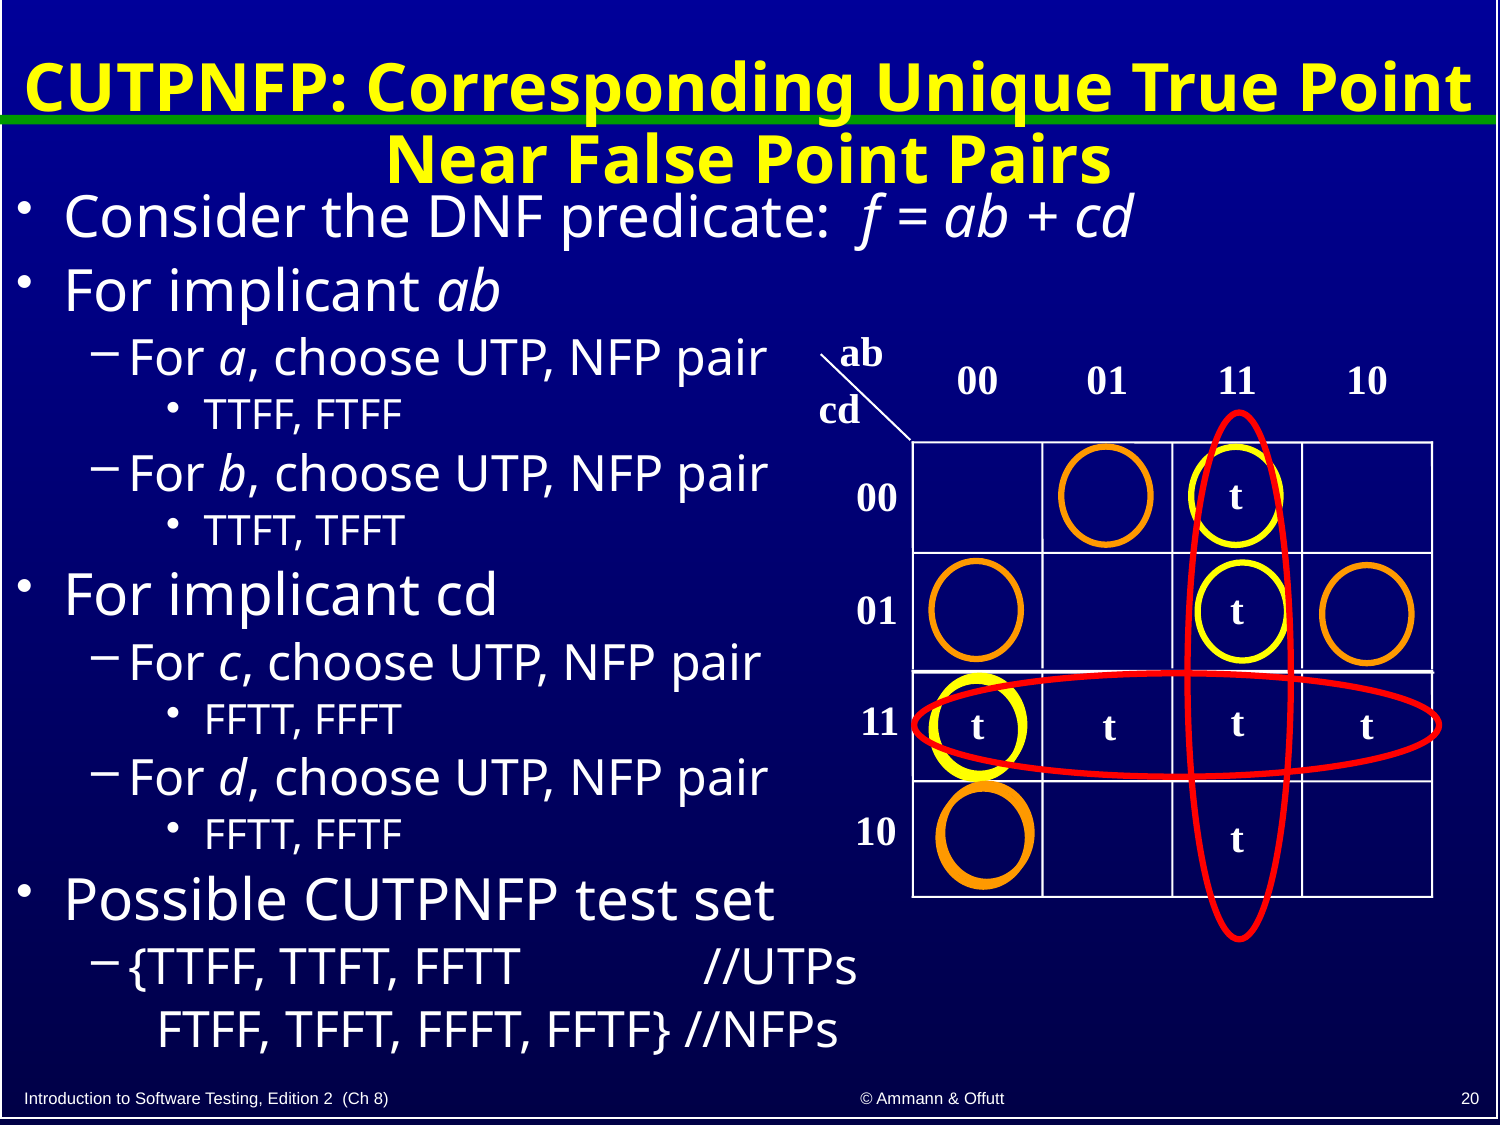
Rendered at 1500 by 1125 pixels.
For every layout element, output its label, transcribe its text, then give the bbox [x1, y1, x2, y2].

slide_number 20 [1181, 1054, 1495, 1116]
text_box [781, 319, 1434, 898]
footer © Ammann & Offutt [694, 1056, 1171, 1116]
list Consider the DNF predicate: f = ab + cd For implicant ab For a, choose UTP, NFP pair TTFF, FTFF For b, choose UTP, NFP pair TTFT, TFFT For implicant cd For c, choose UTP, NFP pair FFTT, FFFT For d, choose UTP, NFP pair FFTT, FFTF Possible CUTPNFP test set {TTFF, TTFT, FFTT //UTPs FTFF, TFFT, FFFT, FFTF} //NFPs [0, 185, 1498, 1076]
slide_number Introduction to Software Testing, Edition 2 (Ch 8) [8, 1058, 653, 1116]
title CUTPNFP: Corresponding Unique True Point Near False Point Pairs [3, 16, 1495, 185]
text_box [1214, 906, 1265, 940]
